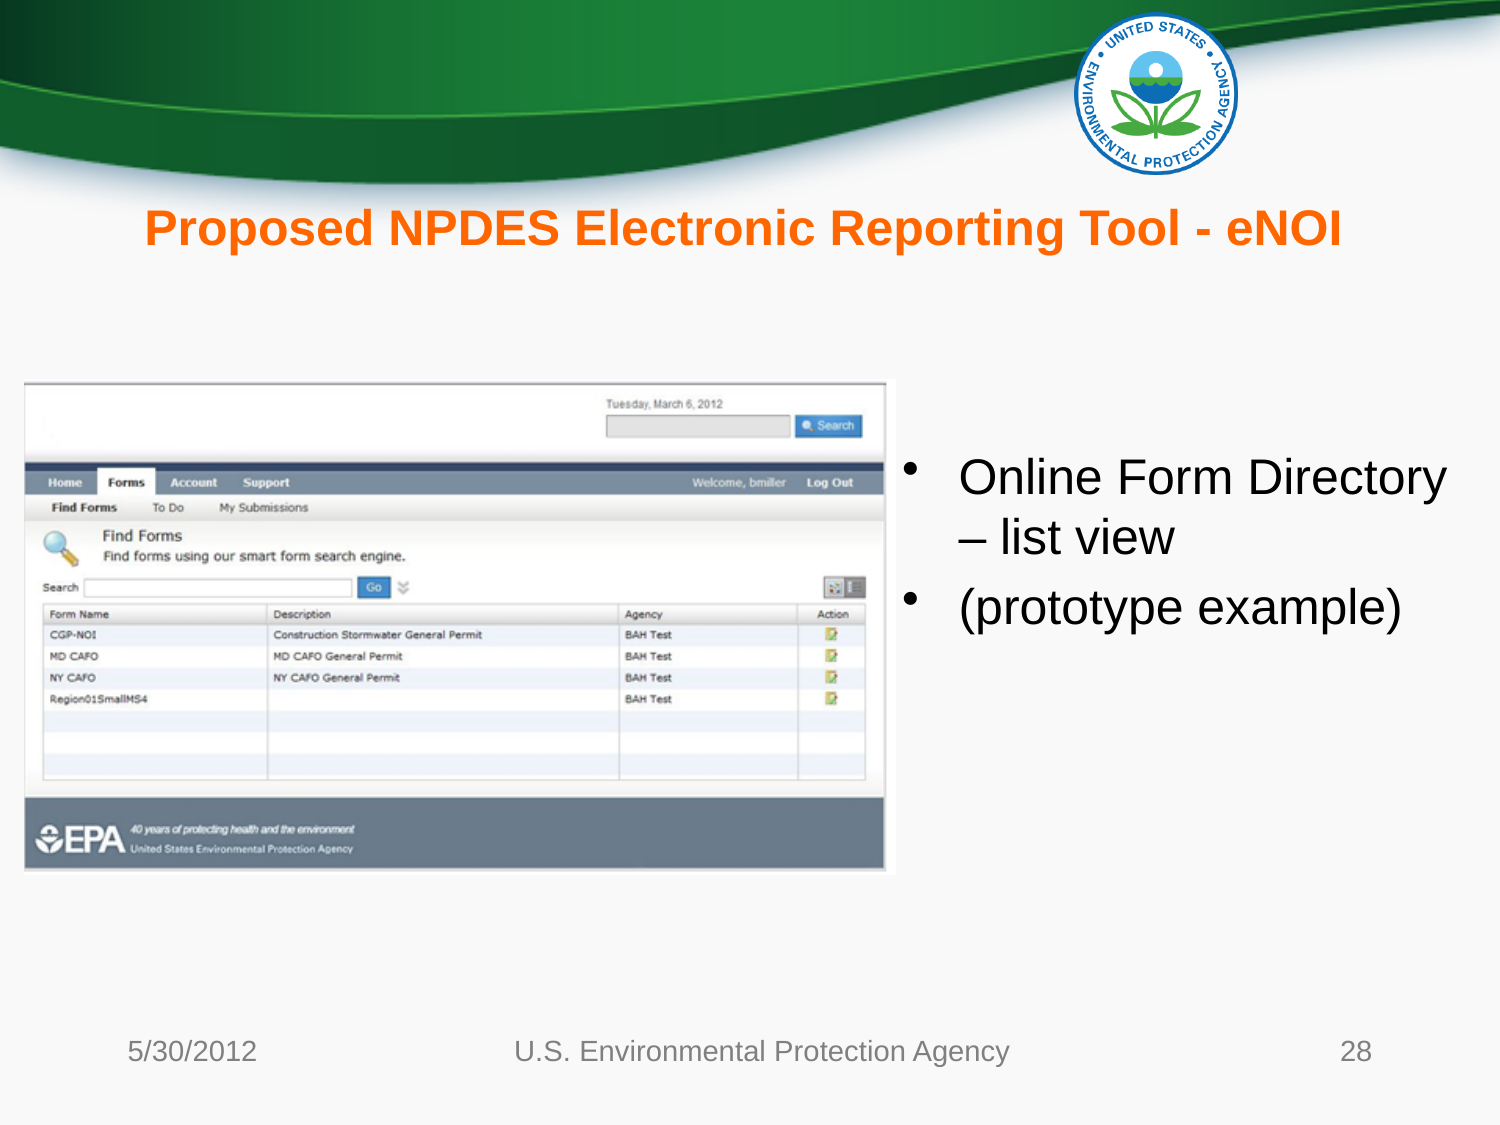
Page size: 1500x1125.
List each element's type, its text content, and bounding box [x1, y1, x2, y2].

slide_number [112, 1024, 312, 1101]
picture [0, 0, 1500, 1125]
slide_number 28 [1213, 1024, 1388, 1101]
text_box Online Form Directory – list view (prototype example) [899, 437, 1475, 538]
footer U.S. Environmental Protection Agency [312, 1024, 1213, 1101]
title Proposed NPDES Electronic Reporting Tool - eNOI [12, 187, 1476, 283]
